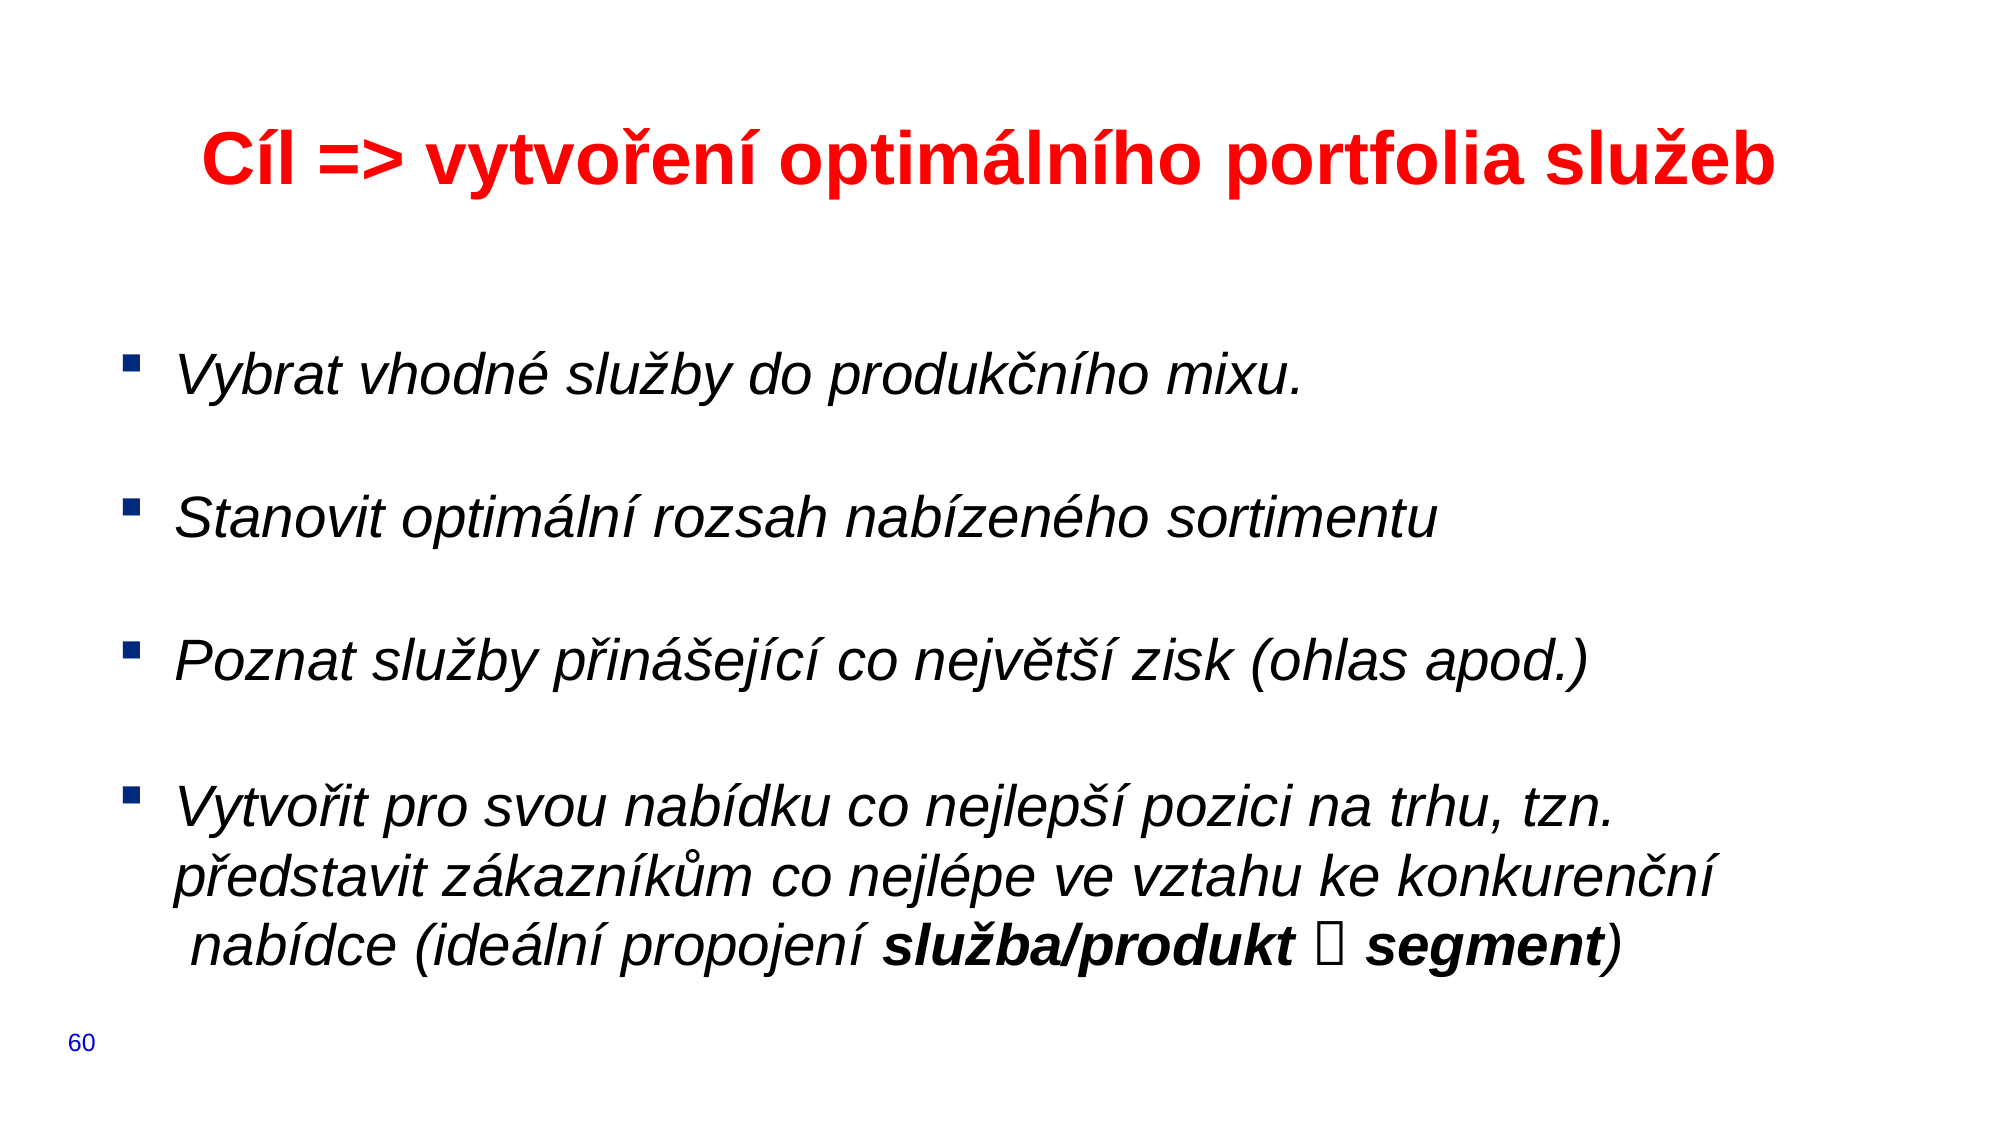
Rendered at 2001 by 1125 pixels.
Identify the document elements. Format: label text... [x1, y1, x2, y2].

slide_number 60 [61, 1026, 102, 1125]
title Cíl => vytvoření optimálního portfolia služeb [199, 107, 1783, 298]
text_box Vybrat vhodné služby do produkčního mixu. Stanovit optimální rozsah nabízeného sortimentu Poznat služby přinášející co největší zisk (ohlas apod.) Vytvořit pro svou nabídku co nejlepší pozici na trhu, tzn. představit zákazníkům co nejlépe ve vztahu ke konkurenční nabídce (ideální propojení služba/produkt  segment) [116, 334, 1719, 978]
